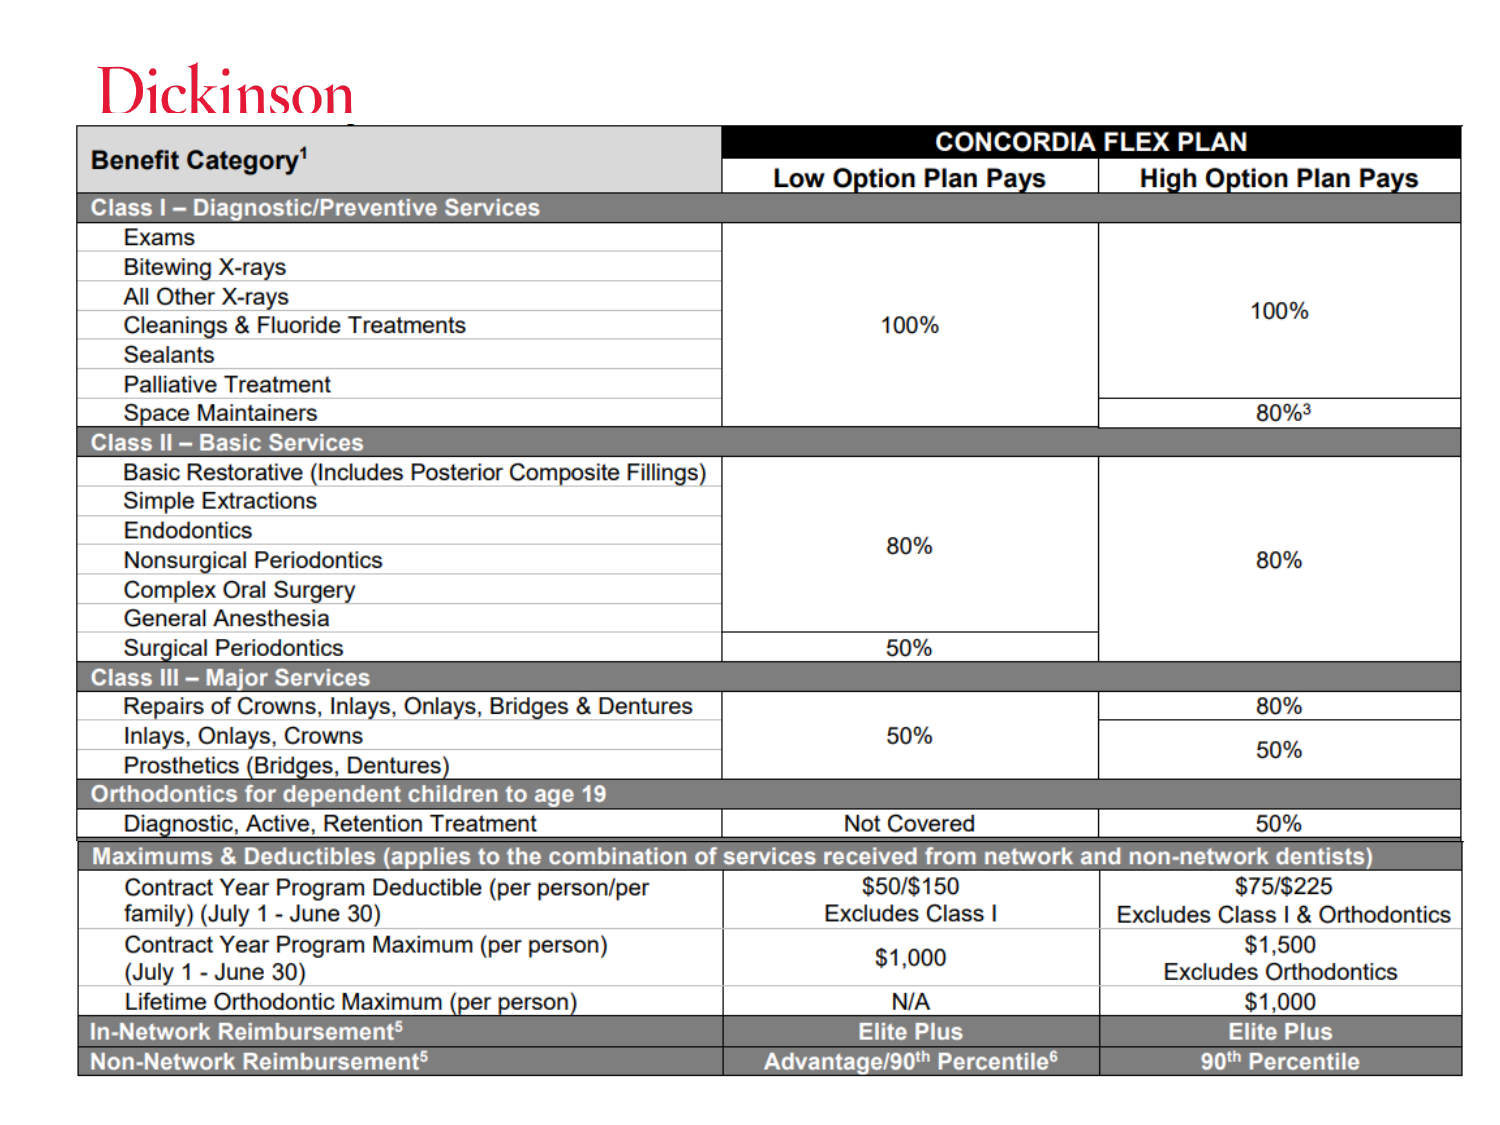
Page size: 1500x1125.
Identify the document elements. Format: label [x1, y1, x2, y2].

picture [74, 124, 1468, 1085]
